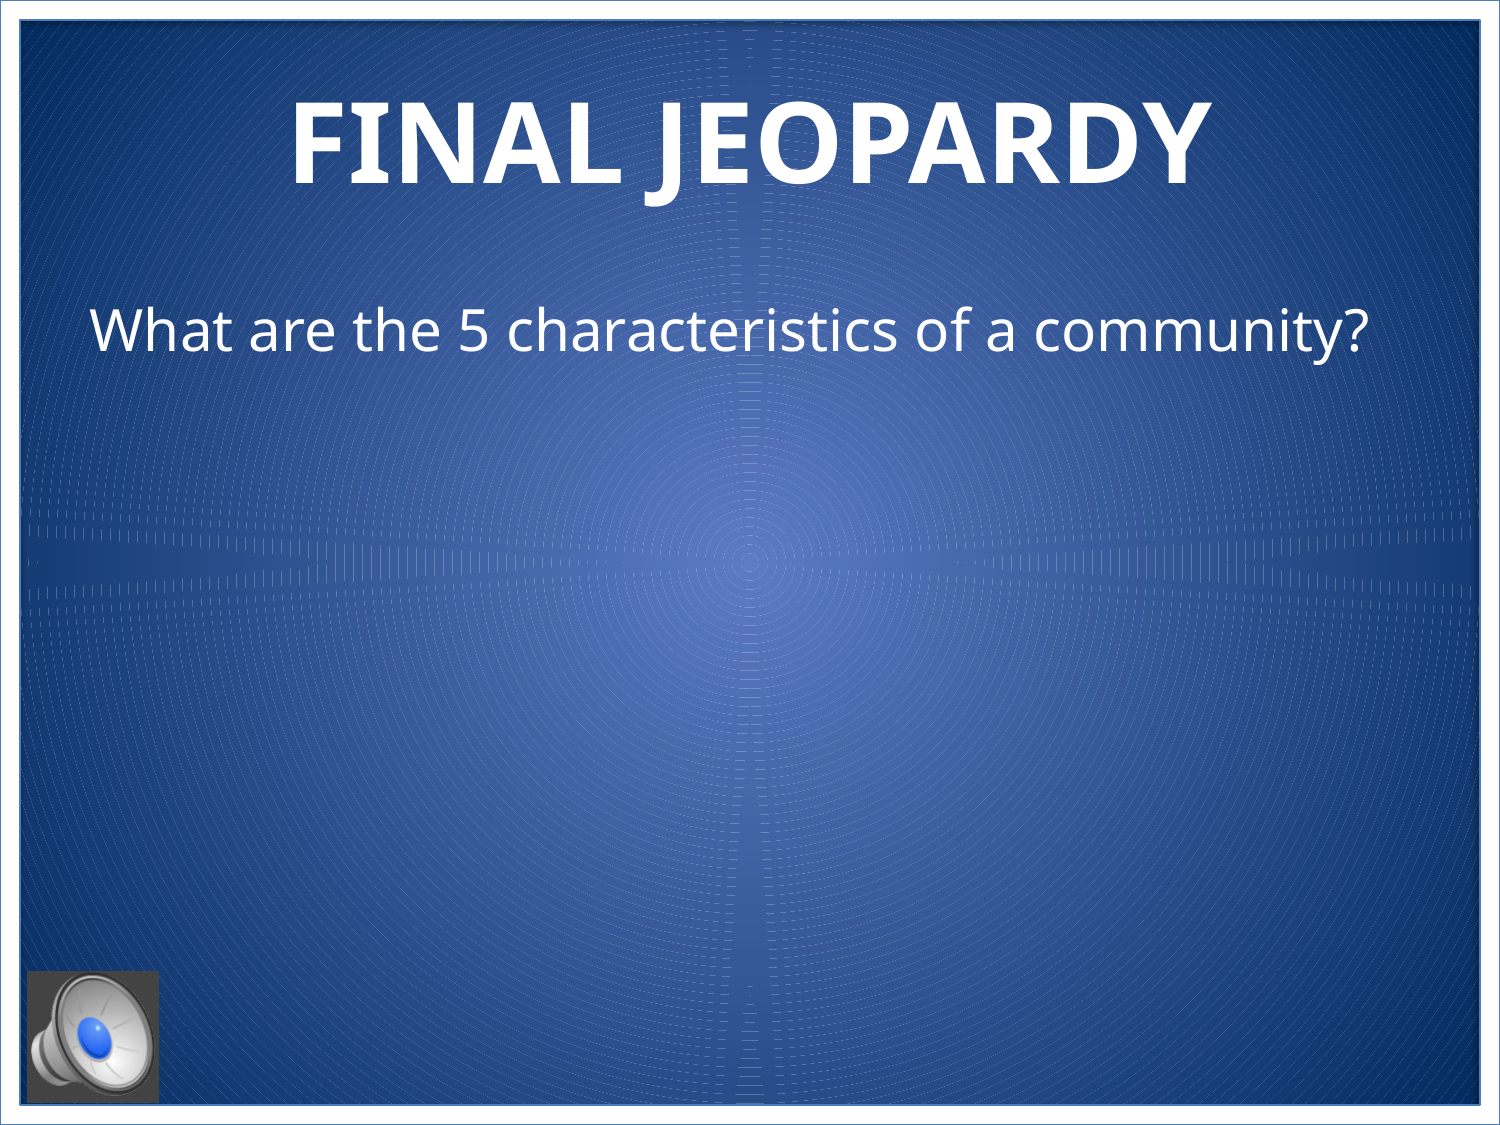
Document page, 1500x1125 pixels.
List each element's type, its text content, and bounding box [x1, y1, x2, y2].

text_box What are the 5 characteristics of a community? [74, 285, 1425, 371]
text_box [0, 0, 1500, 1125]
title FINAL JEOPARDY [75, 45, 1425, 233]
picture [26, 970, 160, 1104]
